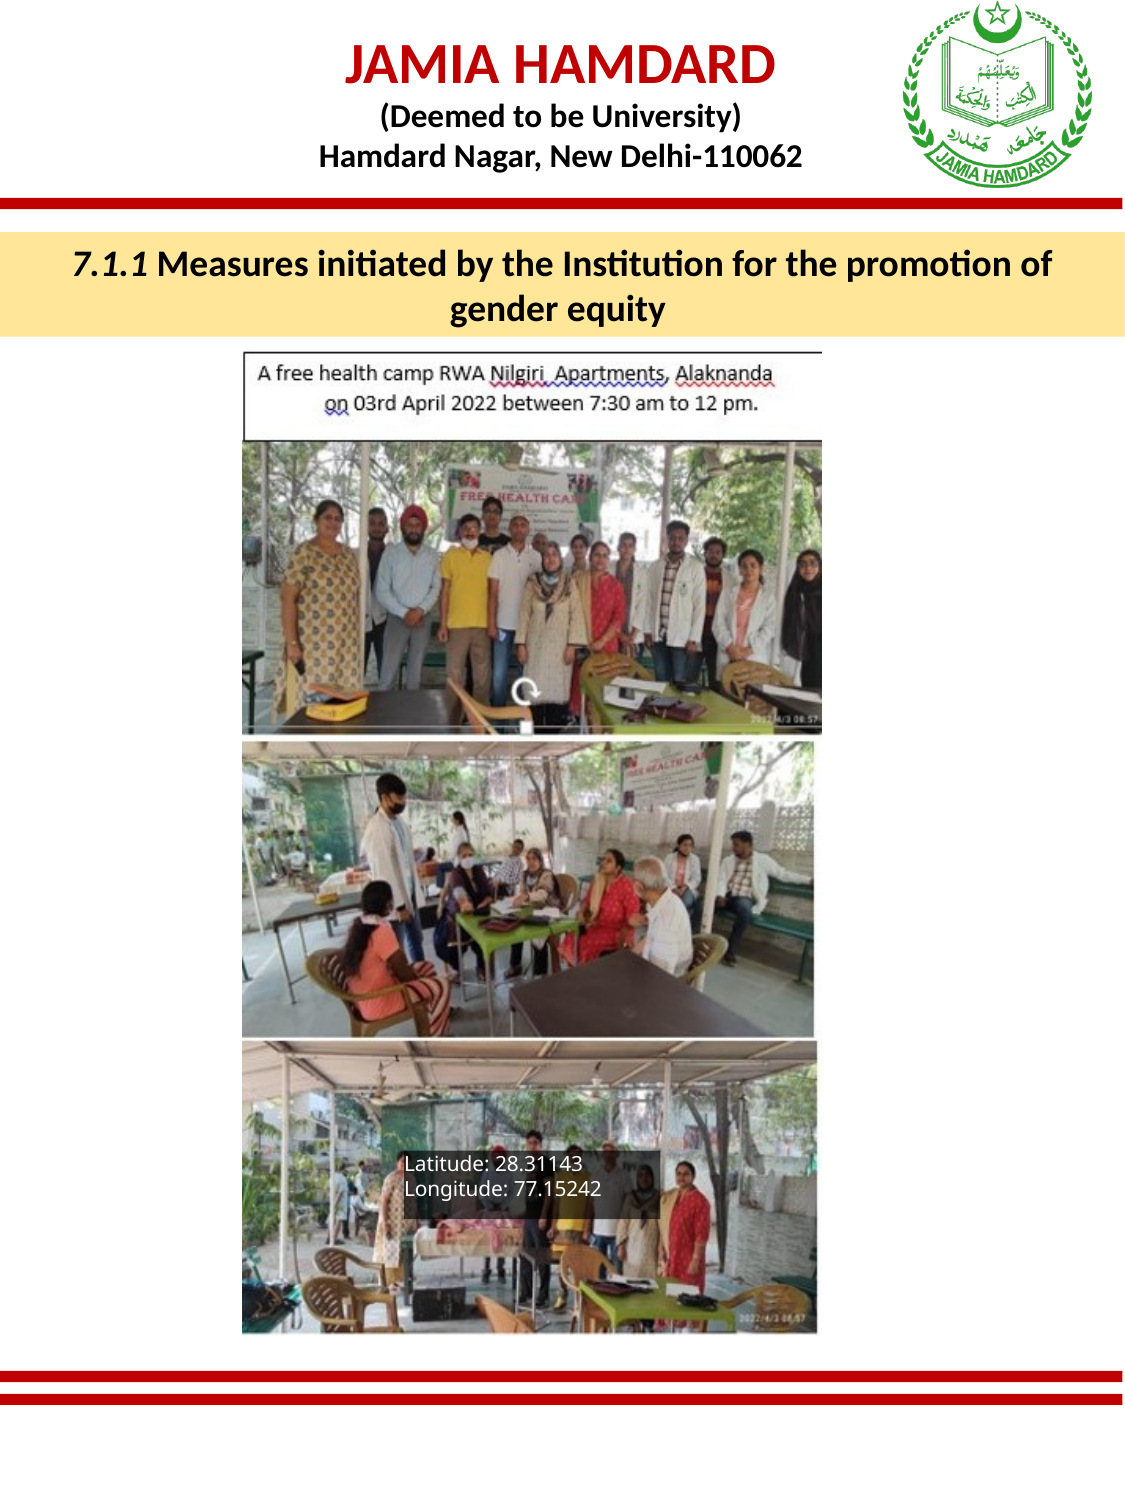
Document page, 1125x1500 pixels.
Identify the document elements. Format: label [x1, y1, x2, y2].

text_box [0, 0, 1125, 339]
text_box [0, 1370, 1123, 1405]
text_box [242, 349, 822, 1336]
